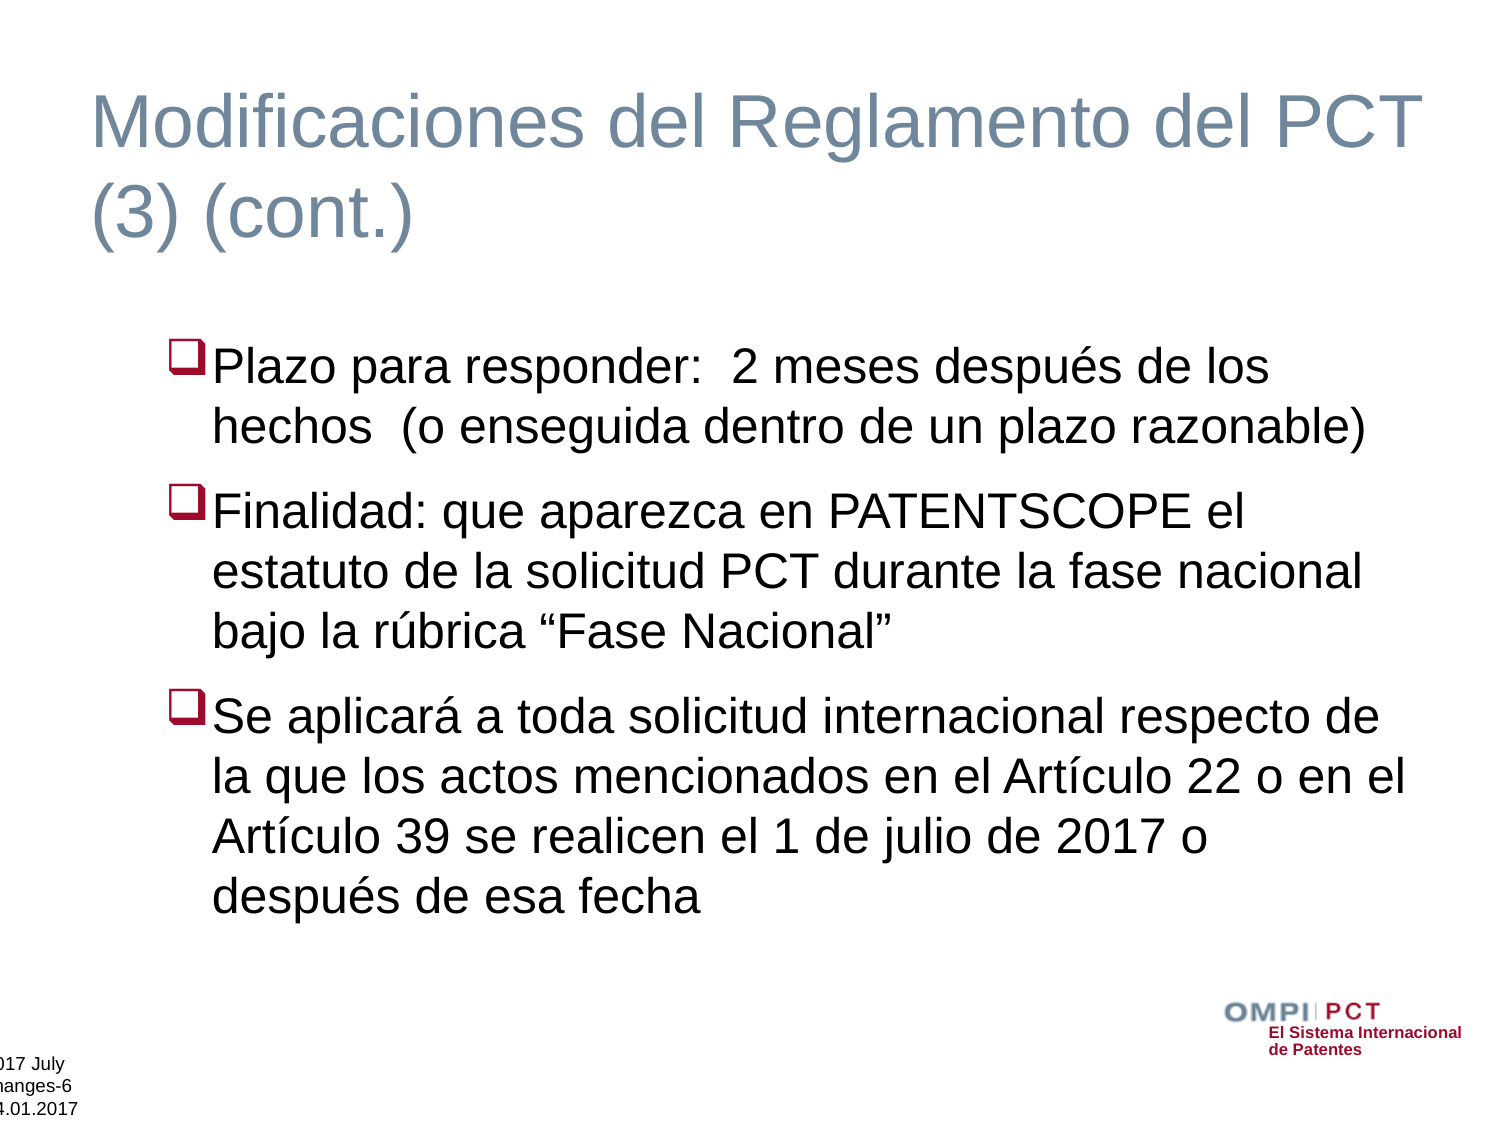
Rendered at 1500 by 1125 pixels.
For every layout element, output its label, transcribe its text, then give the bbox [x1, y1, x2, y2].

picture [1215, 1005, 1386, 1026]
list Plazo para responder: 2 meses después de los hechos (o enseguida dentro de un plazo razonable) Finalidad: que aparezca en PATENTSCOPE el estatuto de la solicitud PCT durante la fase nacional bajo la rúbrica “Fase Nacional” Se aplicará a toda solicitud internacional respecto de la que los actos mencionados en el Artículo 22 o en el Artículo 39 se realicen el 1 de julio de 2017 o después de esa fecha [75, 326, 1425, 1005]
title Modificaciones del Reglamento del PCT (3) (cont.) [75, 45, 1471, 279]
